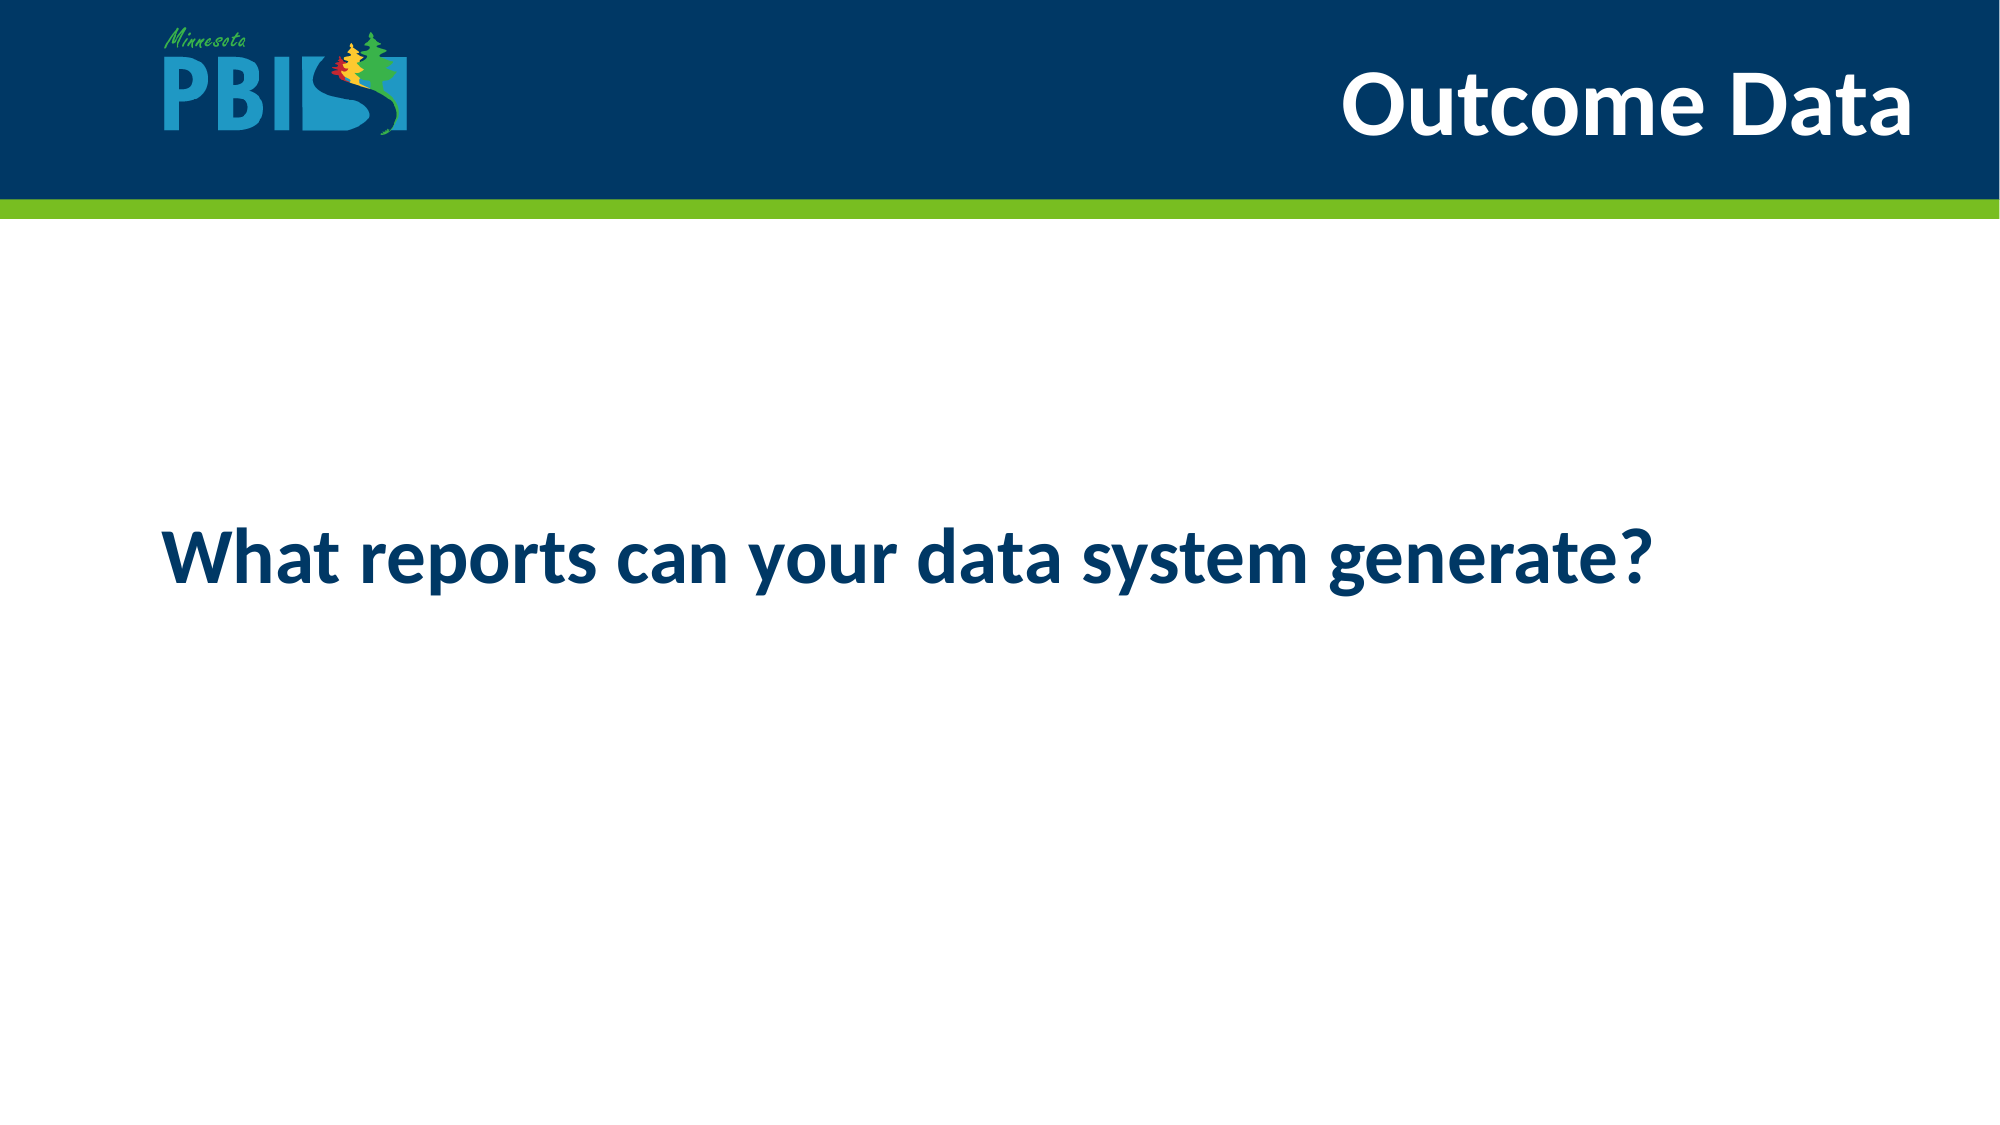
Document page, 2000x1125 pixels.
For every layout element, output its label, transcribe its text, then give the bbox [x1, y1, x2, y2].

title Outcome Data [478, 29, 1954, 180]
text_box What reports can your data system generate? [141, 484, 1793, 620]
picture [160, 24, 410, 138]
